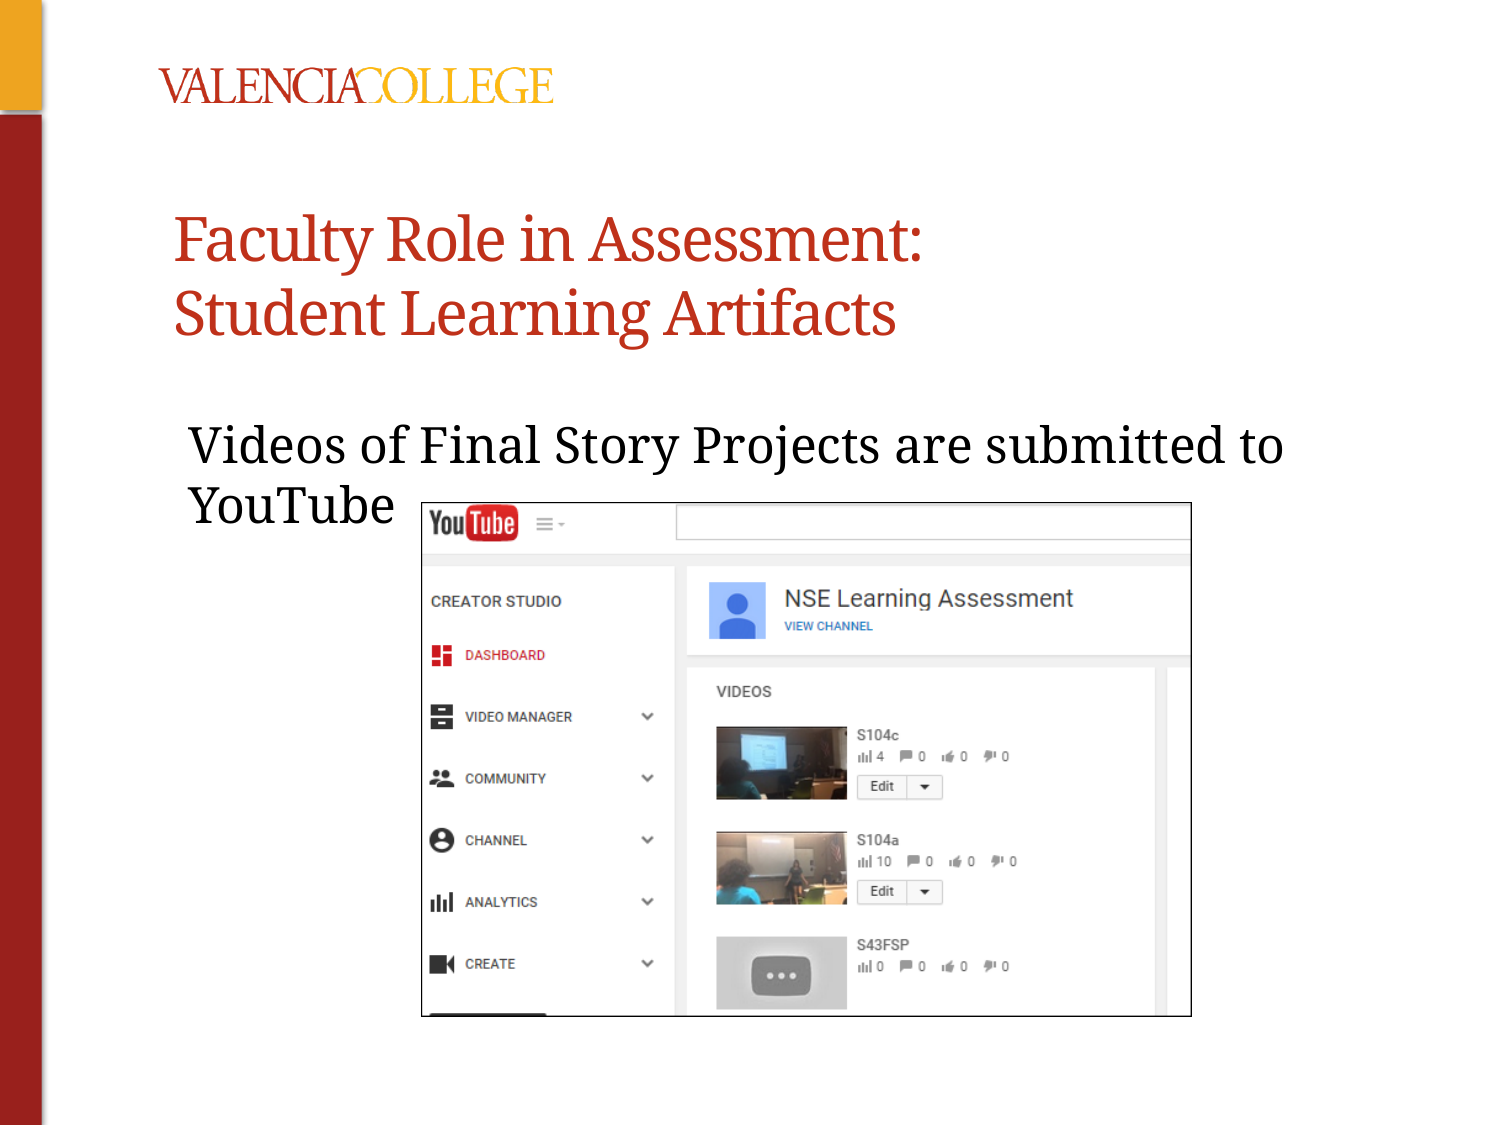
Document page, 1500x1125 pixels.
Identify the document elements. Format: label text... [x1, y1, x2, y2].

title Faculty Role in Assessment: Student Learning Artifacts [158, 192, 1500, 355]
list Videos of Final Story Projects are submitted to YouTube [173, 406, 1407, 624]
picture [420, 502, 1192, 1017]
